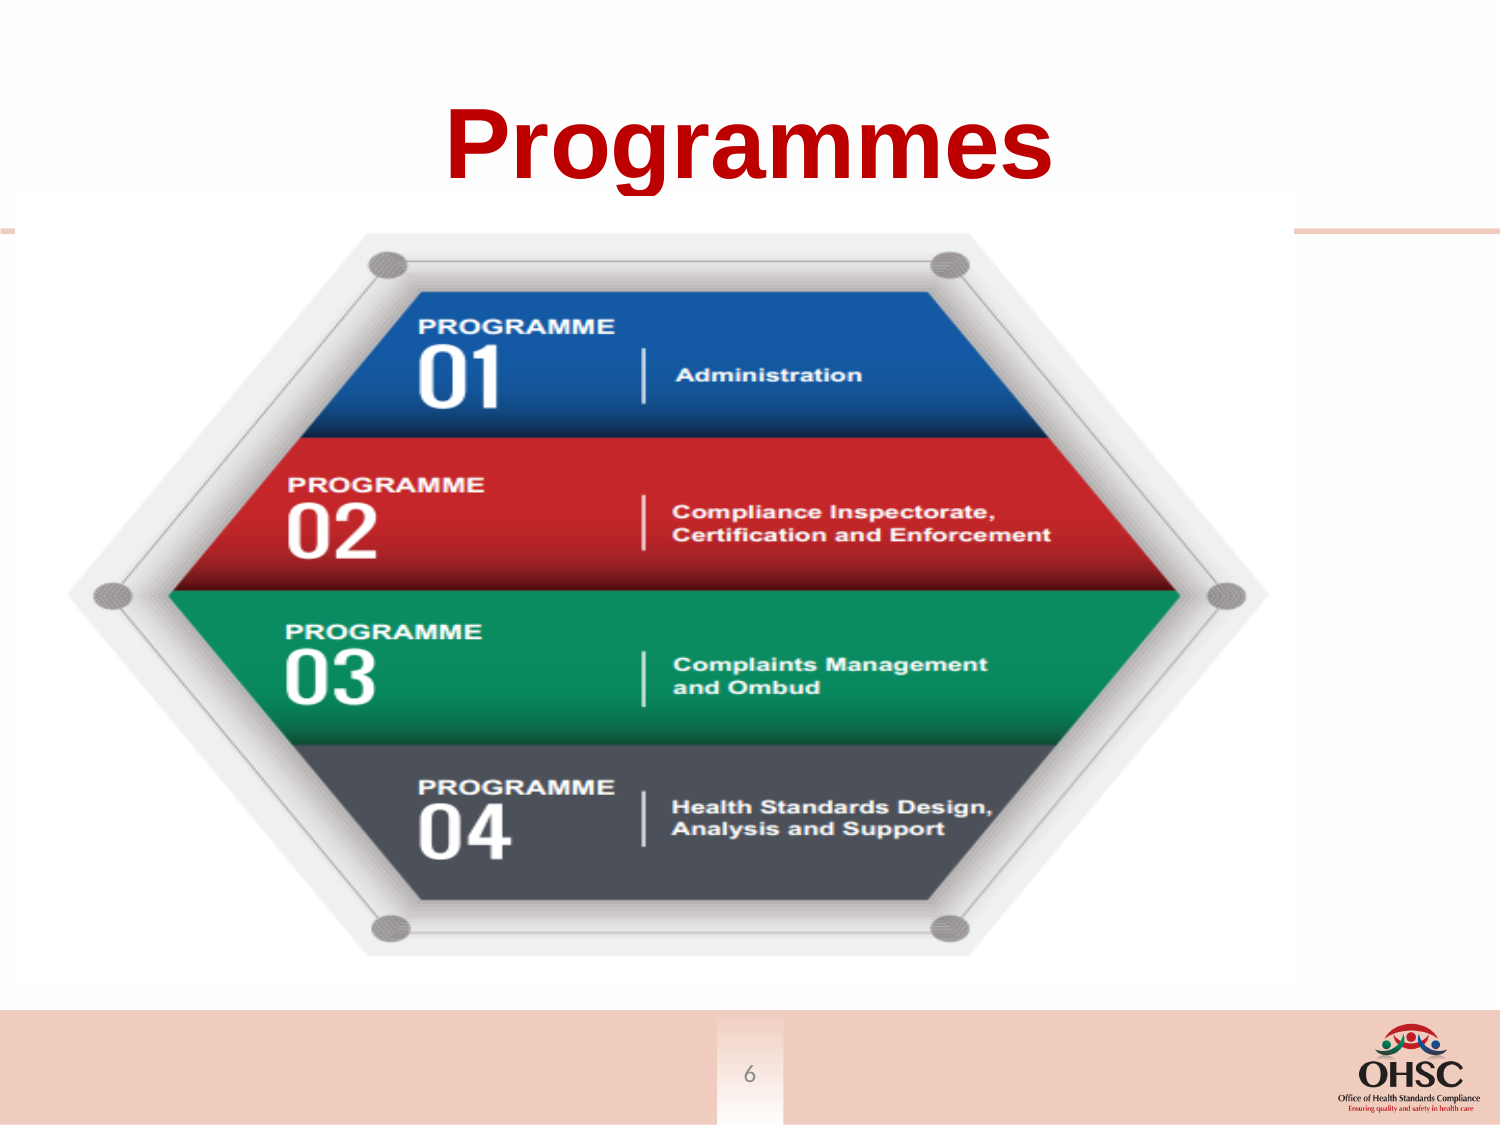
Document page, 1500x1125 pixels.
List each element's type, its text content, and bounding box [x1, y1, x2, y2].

list Four programes [17, 262, 1483, 1005]
picture [0, 0, 1500, 1125]
title Programmes [17, 45, 1483, 233]
slide_number 5 [575, 1042, 925, 1103]
